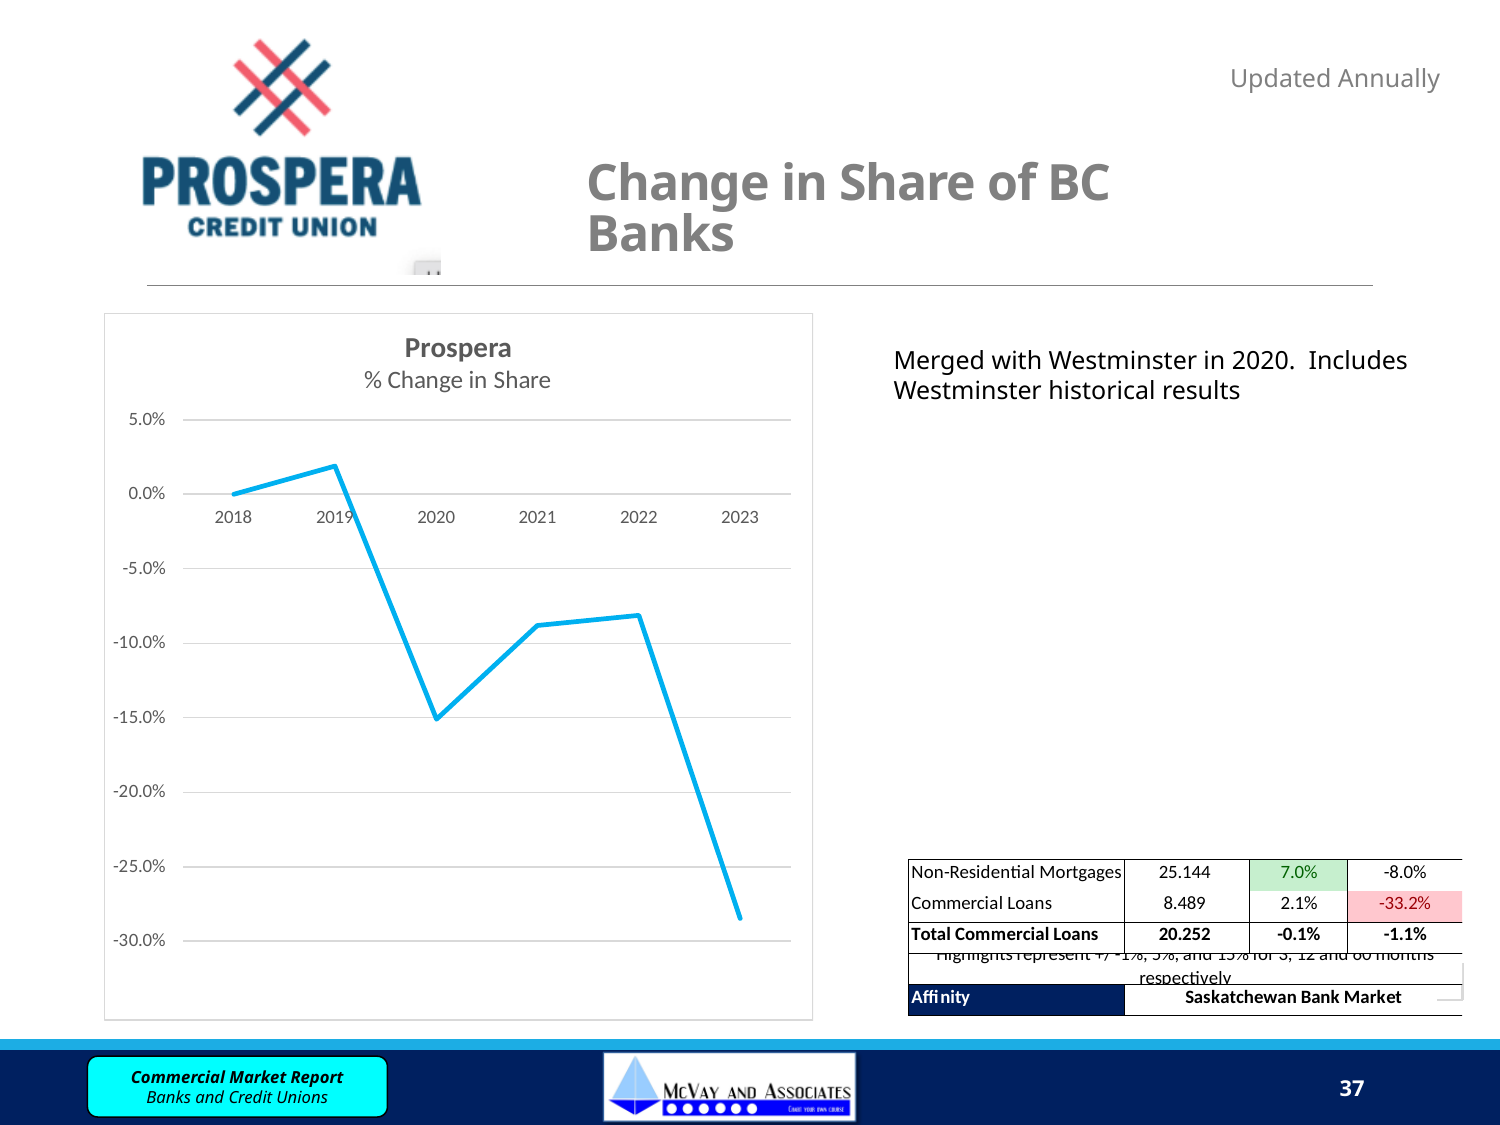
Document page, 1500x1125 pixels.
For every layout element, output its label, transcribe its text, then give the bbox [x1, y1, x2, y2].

text_box Merged with Westminster in 2020. Includes Westminster historical results [878, 337, 1450, 413]
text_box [102, 311, 814, 1021]
slide_number 37 [1218, 1059, 1380, 1120]
title Change in Share of BC Banks [571, 66, 1222, 329]
text_box Updated Annually [1215, 55, 1456, 100]
picture [142, 11, 441, 276]
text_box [907, 858, 1464, 1017]
